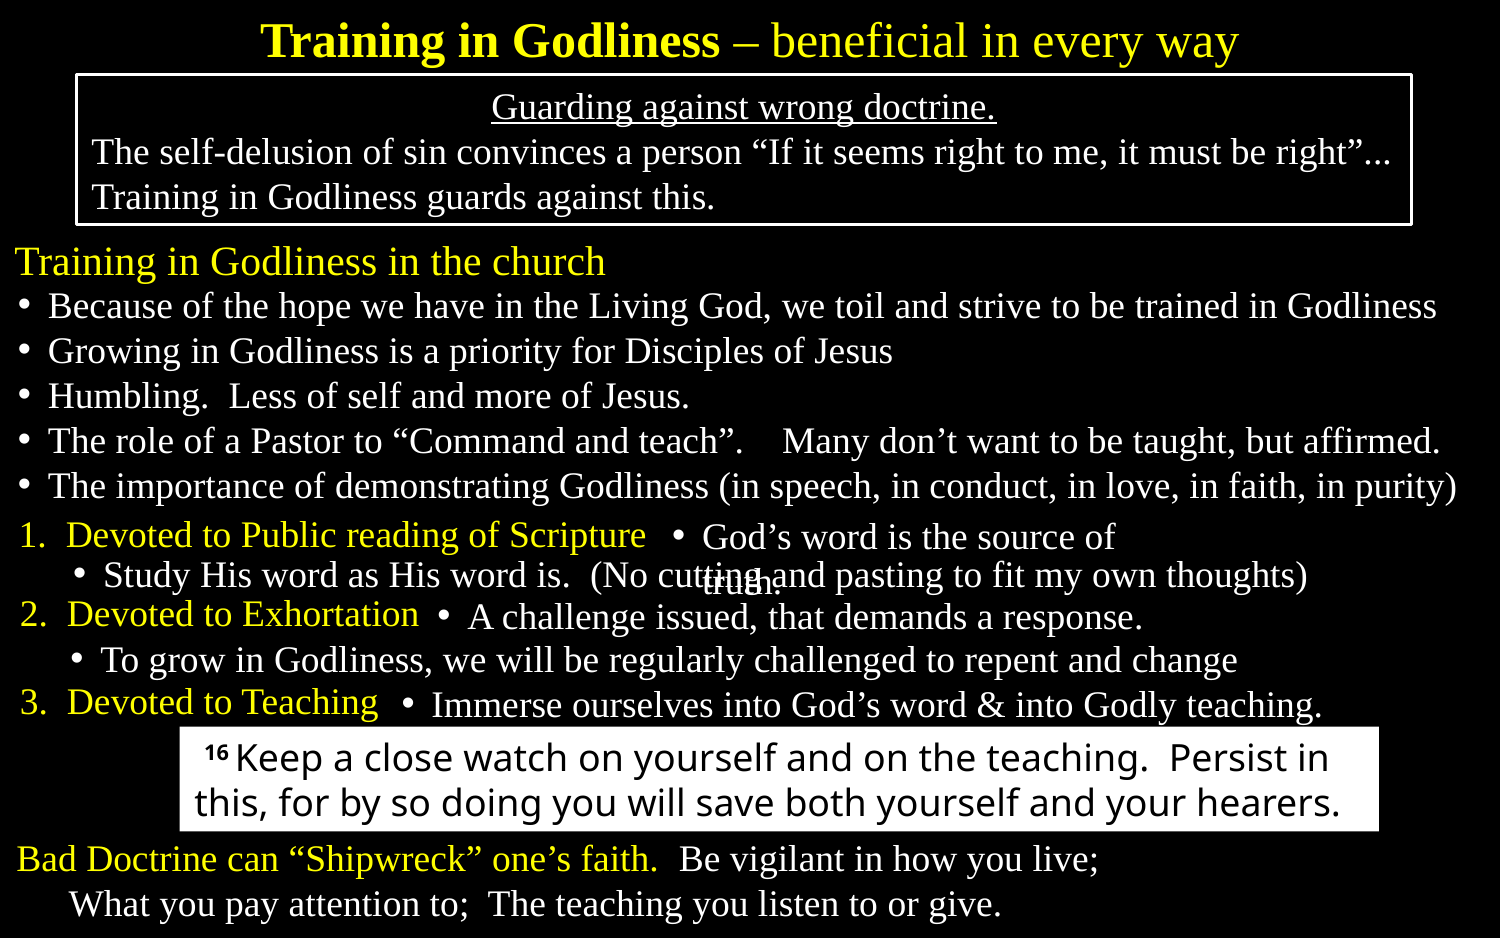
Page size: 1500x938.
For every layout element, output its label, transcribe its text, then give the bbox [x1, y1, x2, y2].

text_box God’s word is the source of truth. [657, 504, 1221, 543]
text_box Study His word as His word is. (No cutting and pasting to fit my own thoughts) [58, 543, 1500, 603]
text_box Immerse ourselves into God’s word & into Godly teaching. [386, 672, 1464, 733]
text_box 2. Devoted to Exhortation [5, 581, 422, 642]
text_box 3. Devoted to Teaching [5, 669, 386, 730]
text_box 16 Keep a close watch on yourself and on the teaching. Persist in this, for by so doing you will save both yourself and your hearers. [179, 726, 1379, 832]
text_box Because of the hope we have in the Living God, we toil and strive to be trained in Godliness Growing in Godliness is a priority for Disciples of Jesus Humbling. Less of self and more of Jesus. The role of a Pastor to “Command and teach”. Many don’t want to be taught, but affirmed. The importance of demonstrating Godliness (in speech, in conduct, in love, in faith, in purity) [3, 273, 1500, 514]
text_box Bad Doctrine can “Shipwreck” one’s faith. Be vigilant in how you live; What you pay attention to; The teaching you listen to or give. [1, 826, 1176, 931]
text_box Guarding against wrong doctrine. The self-delusion of sin convinces a person “If it seems right to me, it must be right”... Training in Godliness guards against this. [76, 74, 1412, 225]
text_box Training in Godliness – beneficial in every way [0, 0, 1500, 75]
text_box Training in Godliness in the church [0, 226, 853, 291]
text_box A challenge issued, that demands a response. [422, 584, 1500, 645]
text_box 1. Devoted to Public reading of Scripture [3, 502, 857, 563]
text_box To grow in Godliness, we will be regularly challenged to repent and change [55, 627, 1414, 688]
